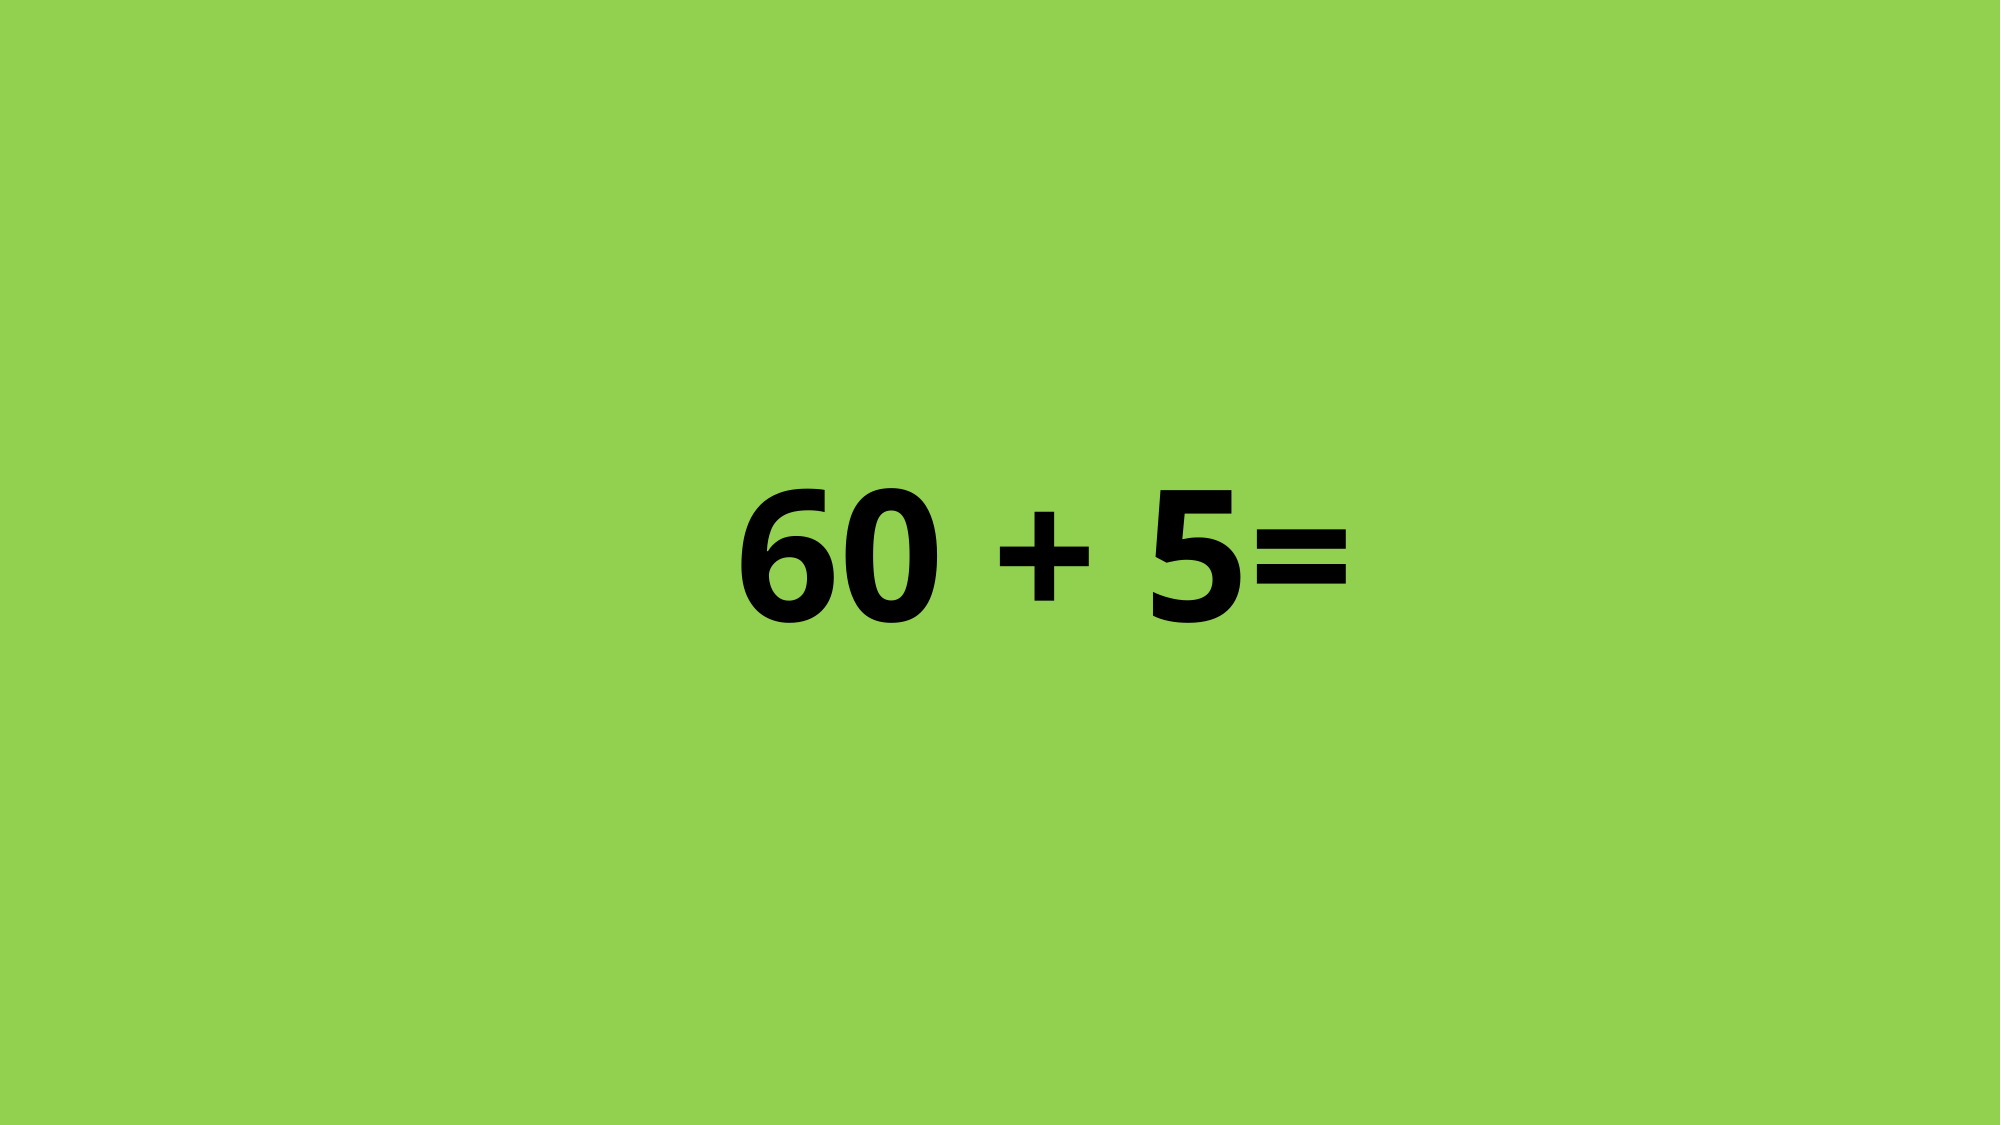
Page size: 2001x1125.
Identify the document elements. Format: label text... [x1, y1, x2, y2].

title 60 + 5= [182, 453, 1908, 672]
